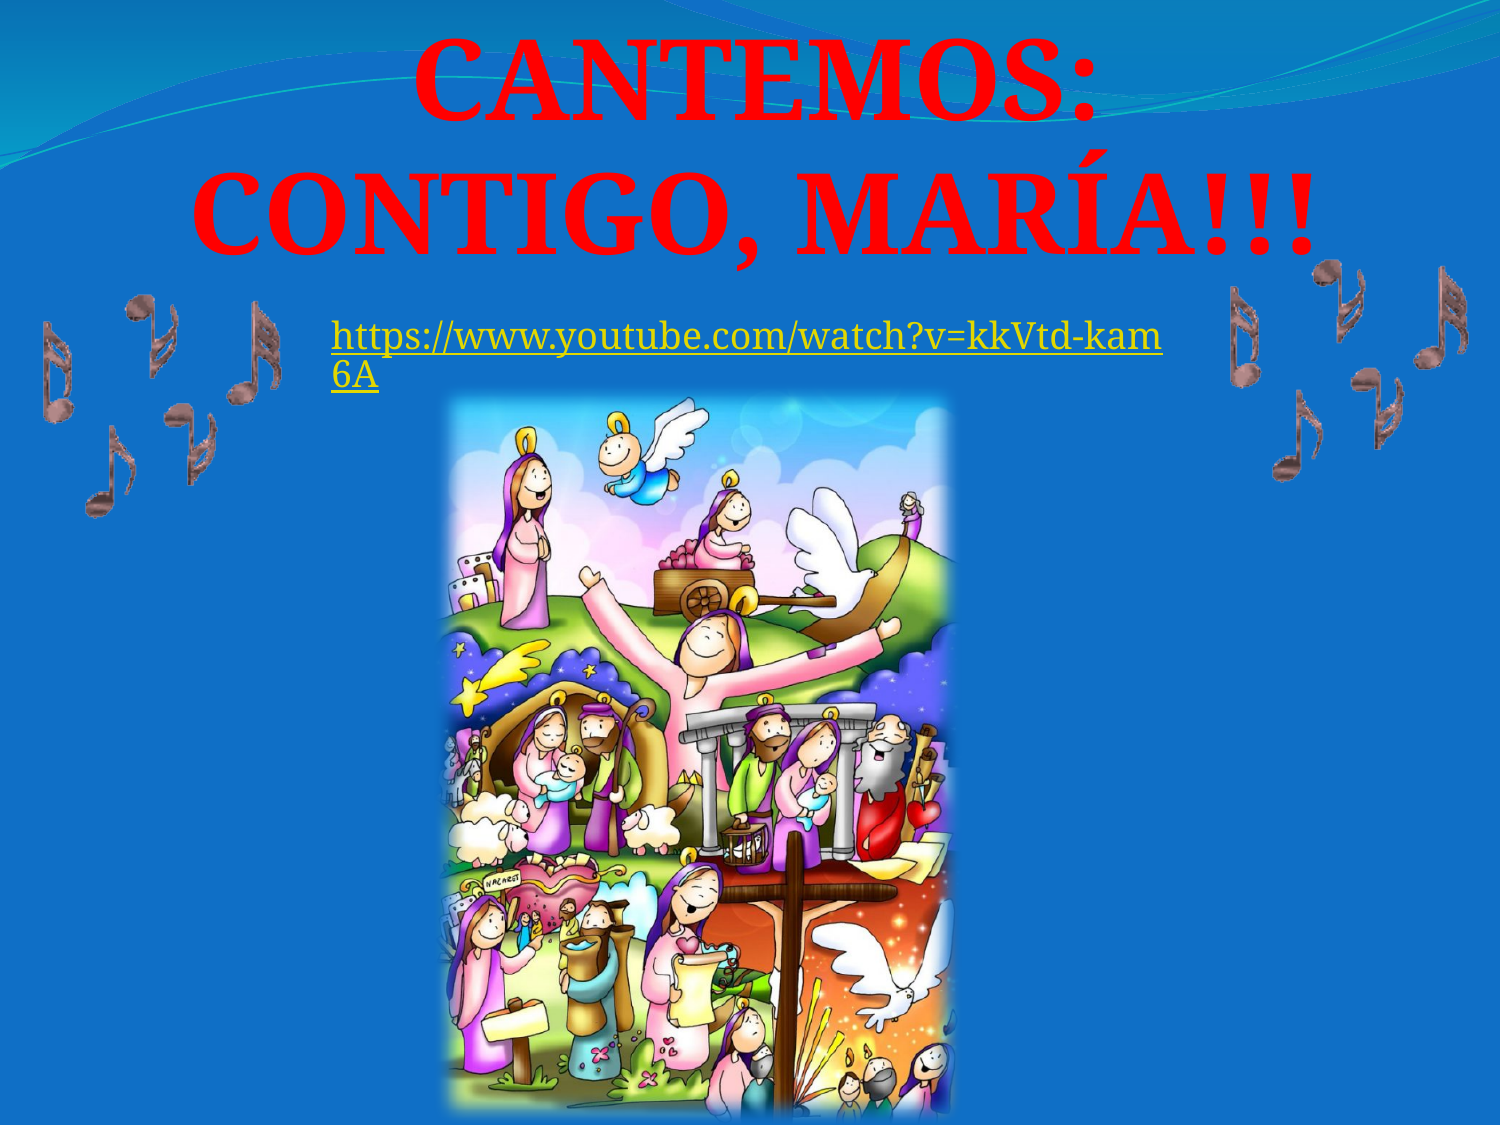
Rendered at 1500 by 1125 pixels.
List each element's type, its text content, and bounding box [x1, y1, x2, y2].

text_box CANTEMOS: CONTIGO, MARÍA!!! [173, 0, 1340, 285]
picture [0, 292, 313, 525]
text_box https://www.youtube.com/watch?v=kkVtd-kam6A [319, 304, 1180, 371]
picture [1187, 257, 1500, 490]
picture [433, 381, 964, 1125]
